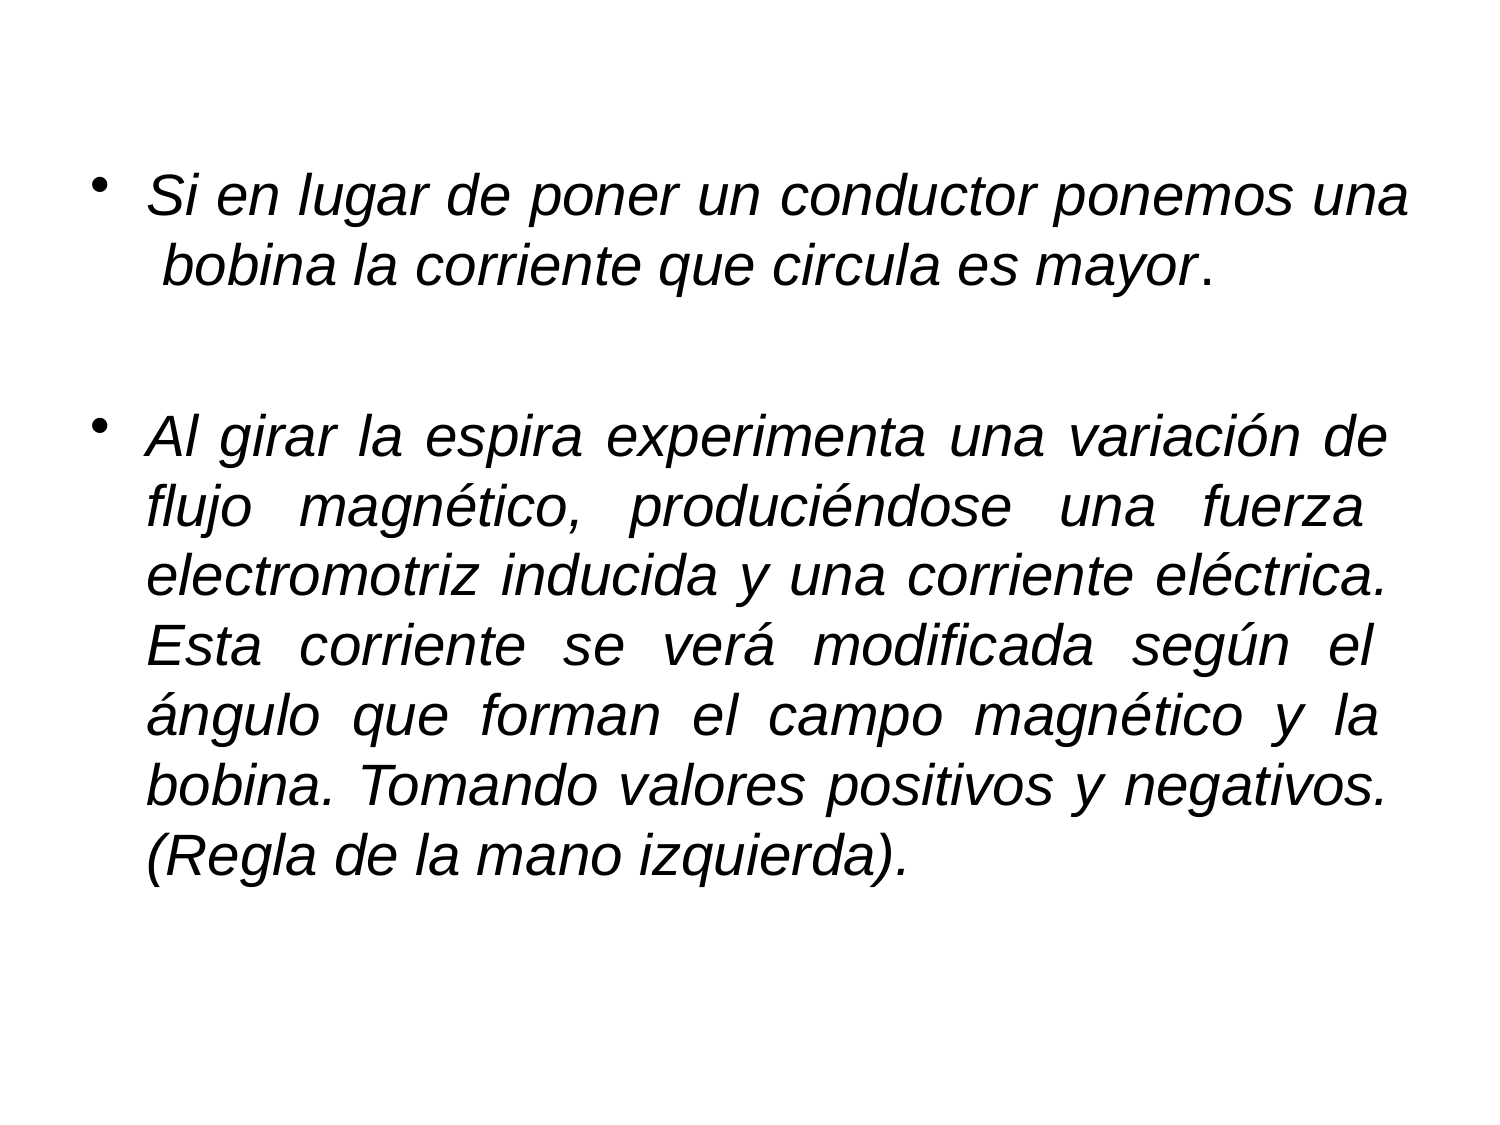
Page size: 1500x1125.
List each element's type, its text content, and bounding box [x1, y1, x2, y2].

text_box Si en lugar de poner un conductor ponemos una bobina la corriente que circula es mayor. Al girar la espira experimenta una variación de flujo magnético, produciéndose una fuerza electromotriz inducida y una corriente eléctrica. Esta corriente se verá modificada según el ángulo que forman el campo magnético y la bobina. Tomando valores positivos y negativos. (Regla de la mano izquierda). [87, 154, 1413, 888]
